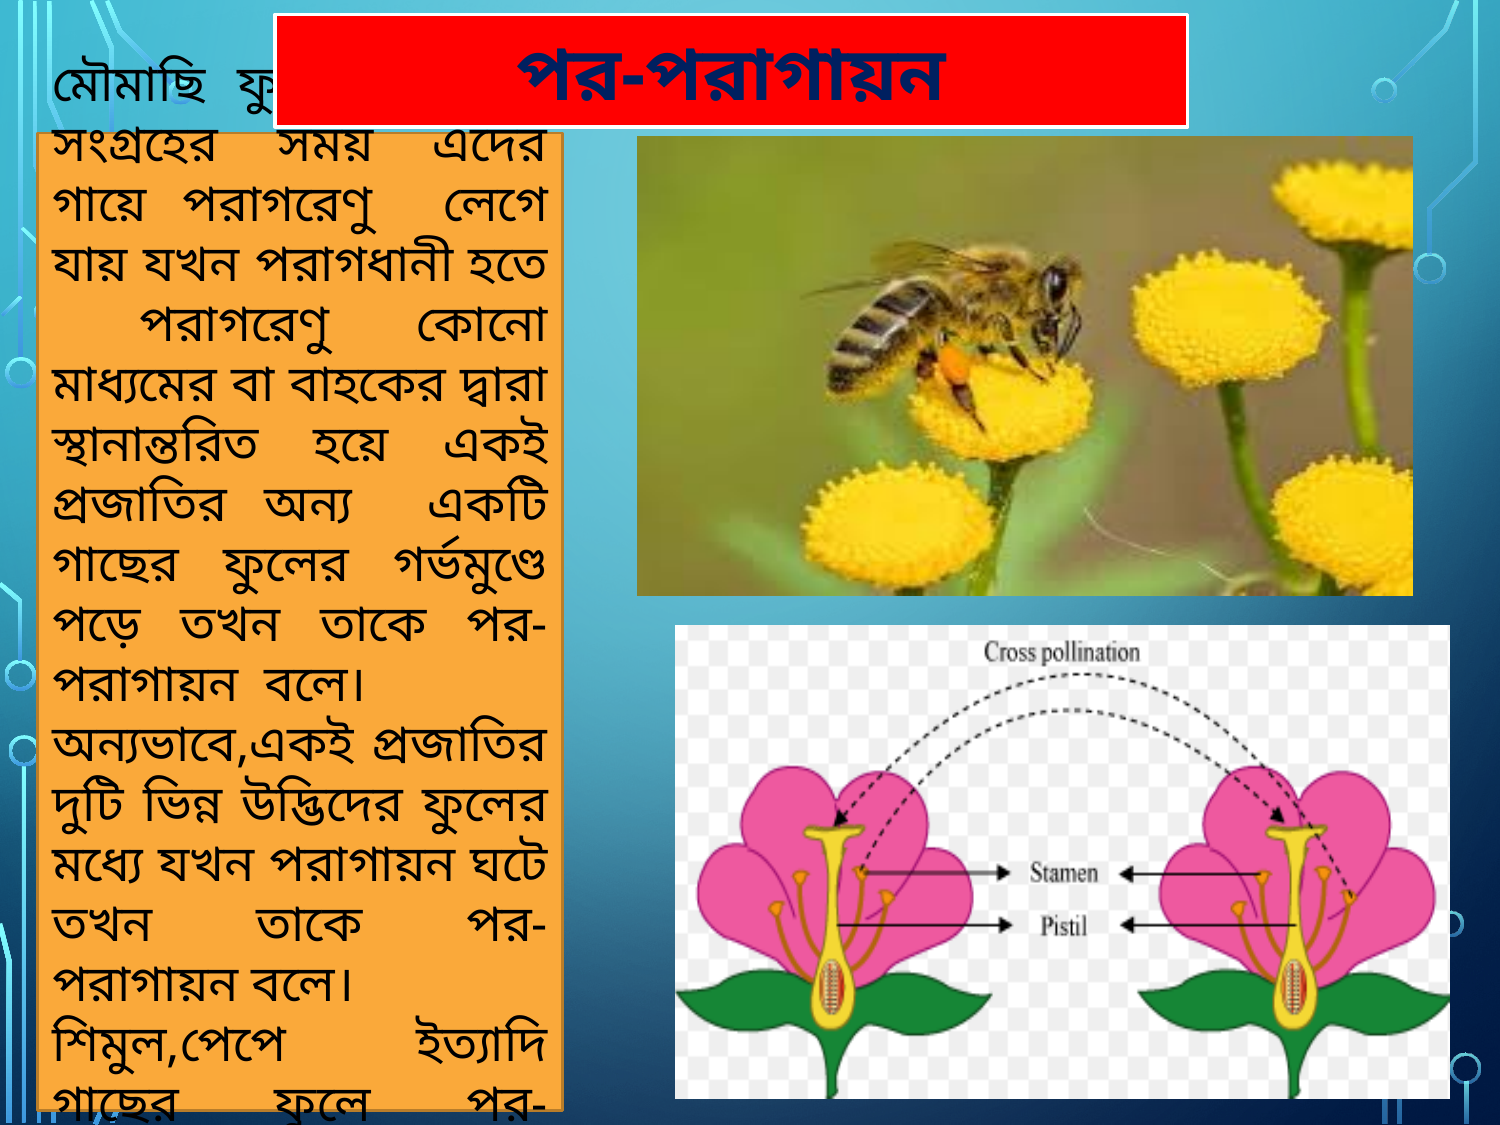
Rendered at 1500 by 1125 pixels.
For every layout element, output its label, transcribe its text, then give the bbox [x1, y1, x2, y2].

text_box মৌমাছি ফুল থেকে মধু সংগ্রহের সময় এদের গায়ে পরাগরেণু লেগে যায় যখন পরাগধানী হতে পরাগরেণু কোনো মাধ্যমের বা বাহকের দ্বারা স্থানান্তরিত হয়ে একই প্রজাতির অন্য একটি গাছের ফুলের গর্ভমুণ্ডে পড়ে তখন তাকে পর-পরাগায়ন বলে। অন্যভাবে,একই প্রজাতির দুটি ভিন্ন উদ্ভিদের ফুলের মধ্যে যখন পরাগায়ন ঘটে তখন তাকে পর-পরাগায়ন বলে। শিমুল,পেপে ইত্যাদি গাছের ফুলে পর-পরাগায়ন ঘটে। [36, 132, 564, 1112]
text_box পর-পরাগায়ন [273, 13, 1189, 129]
picture [637, 136, 1413, 597]
picture [674, 625, 1451, 1099]
